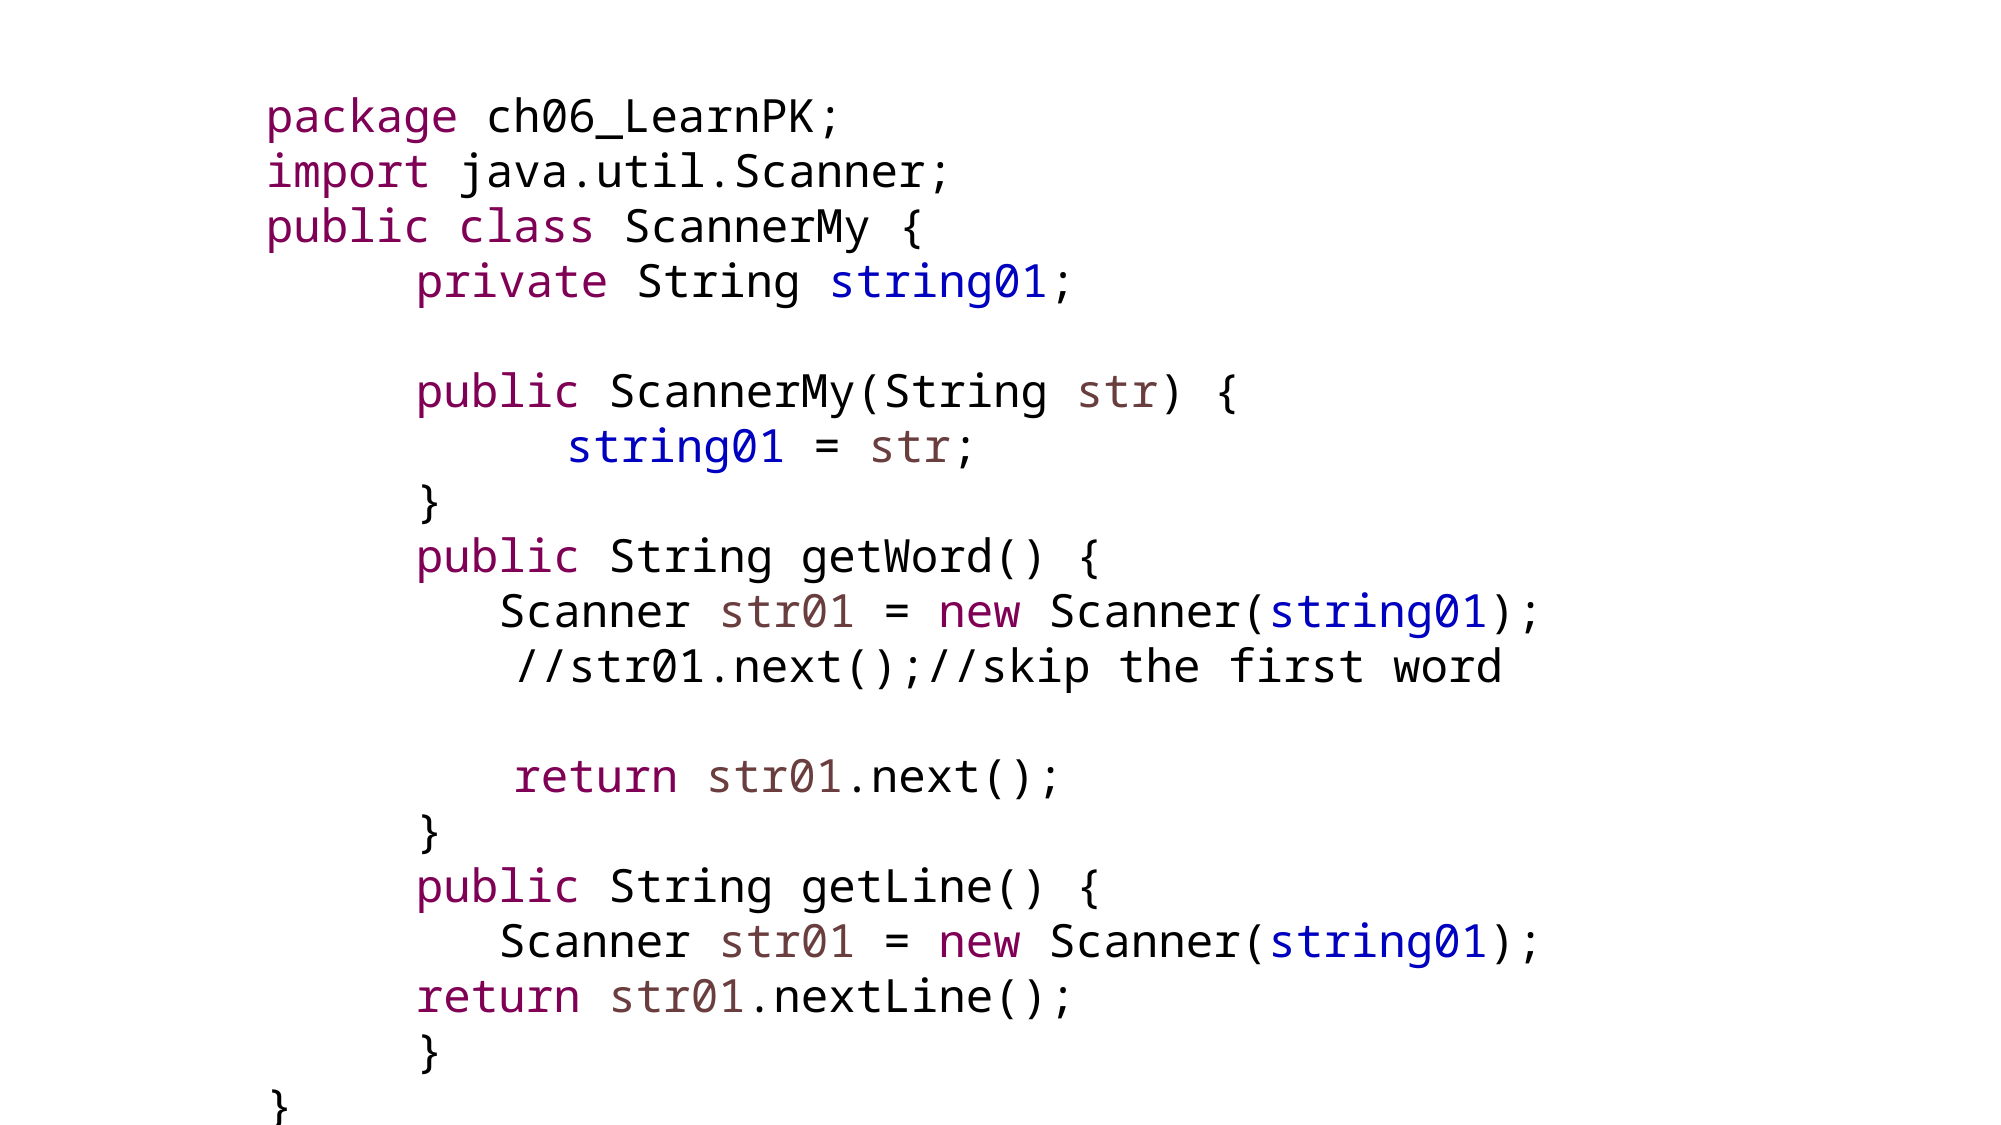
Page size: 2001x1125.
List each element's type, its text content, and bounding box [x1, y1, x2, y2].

text_box package ch06_LearnPK; import java.util.Scanner; public class ScannerMy { private String string01; public ScannerMy(String str) { string01 = str; } public String getWord() { Scanner str01 = new Scanner(string01); //str01.next();//skip the first word return str01.next(); } public String getLine() { Scanner str01 = new Scanner(string01); return str01.nextLine(); } } [251, 79, 1602, 1125]
